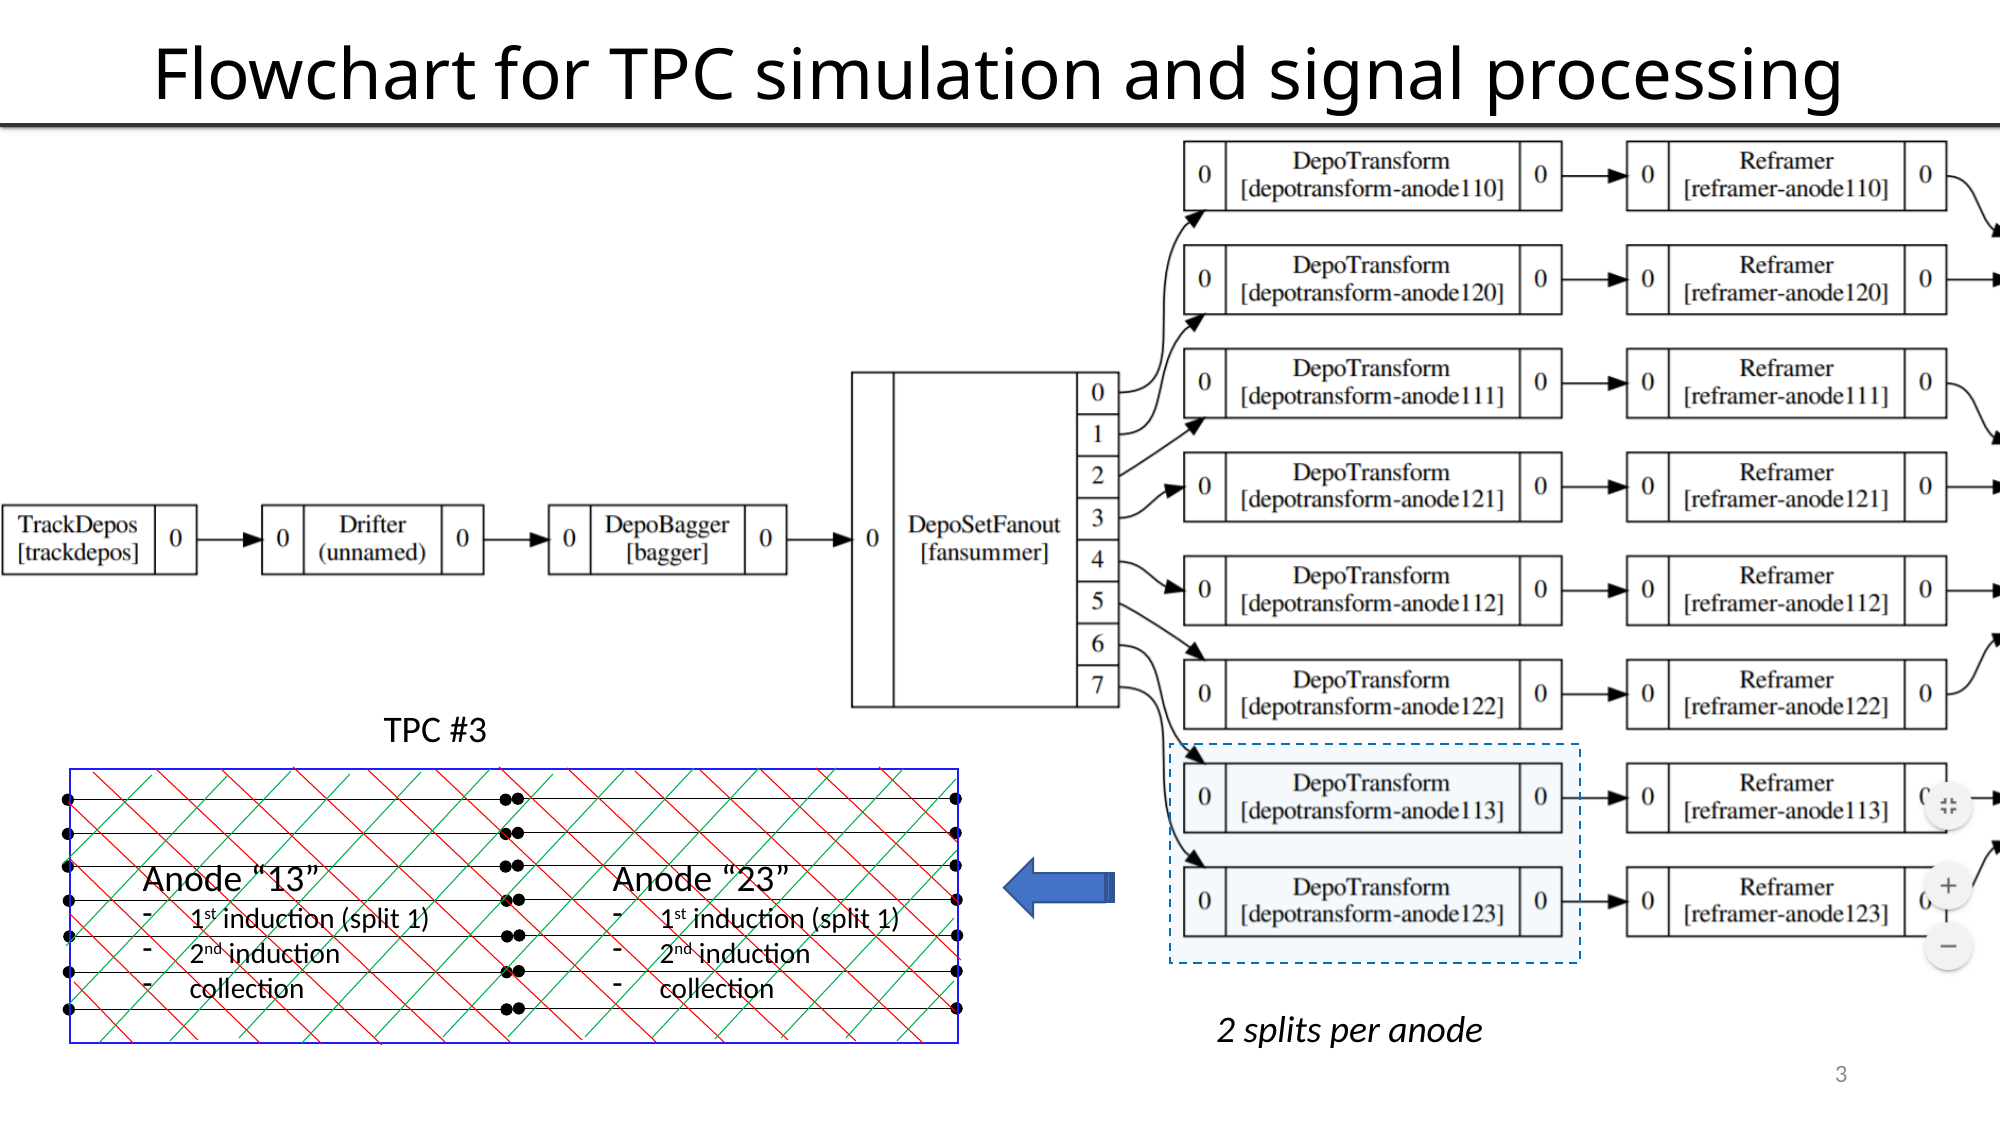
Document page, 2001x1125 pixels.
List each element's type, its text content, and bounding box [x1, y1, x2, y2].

slide_number 3 [1412, 1042, 1863, 1103]
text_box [62, 766, 961, 1045]
title Flowchart for TPC simulation and signal processing [137, 28, 1863, 123]
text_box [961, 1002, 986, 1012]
text_box 2 splits per anode [1201, 1002, 1540, 1058]
picture [0, 123, 2000, 1002]
